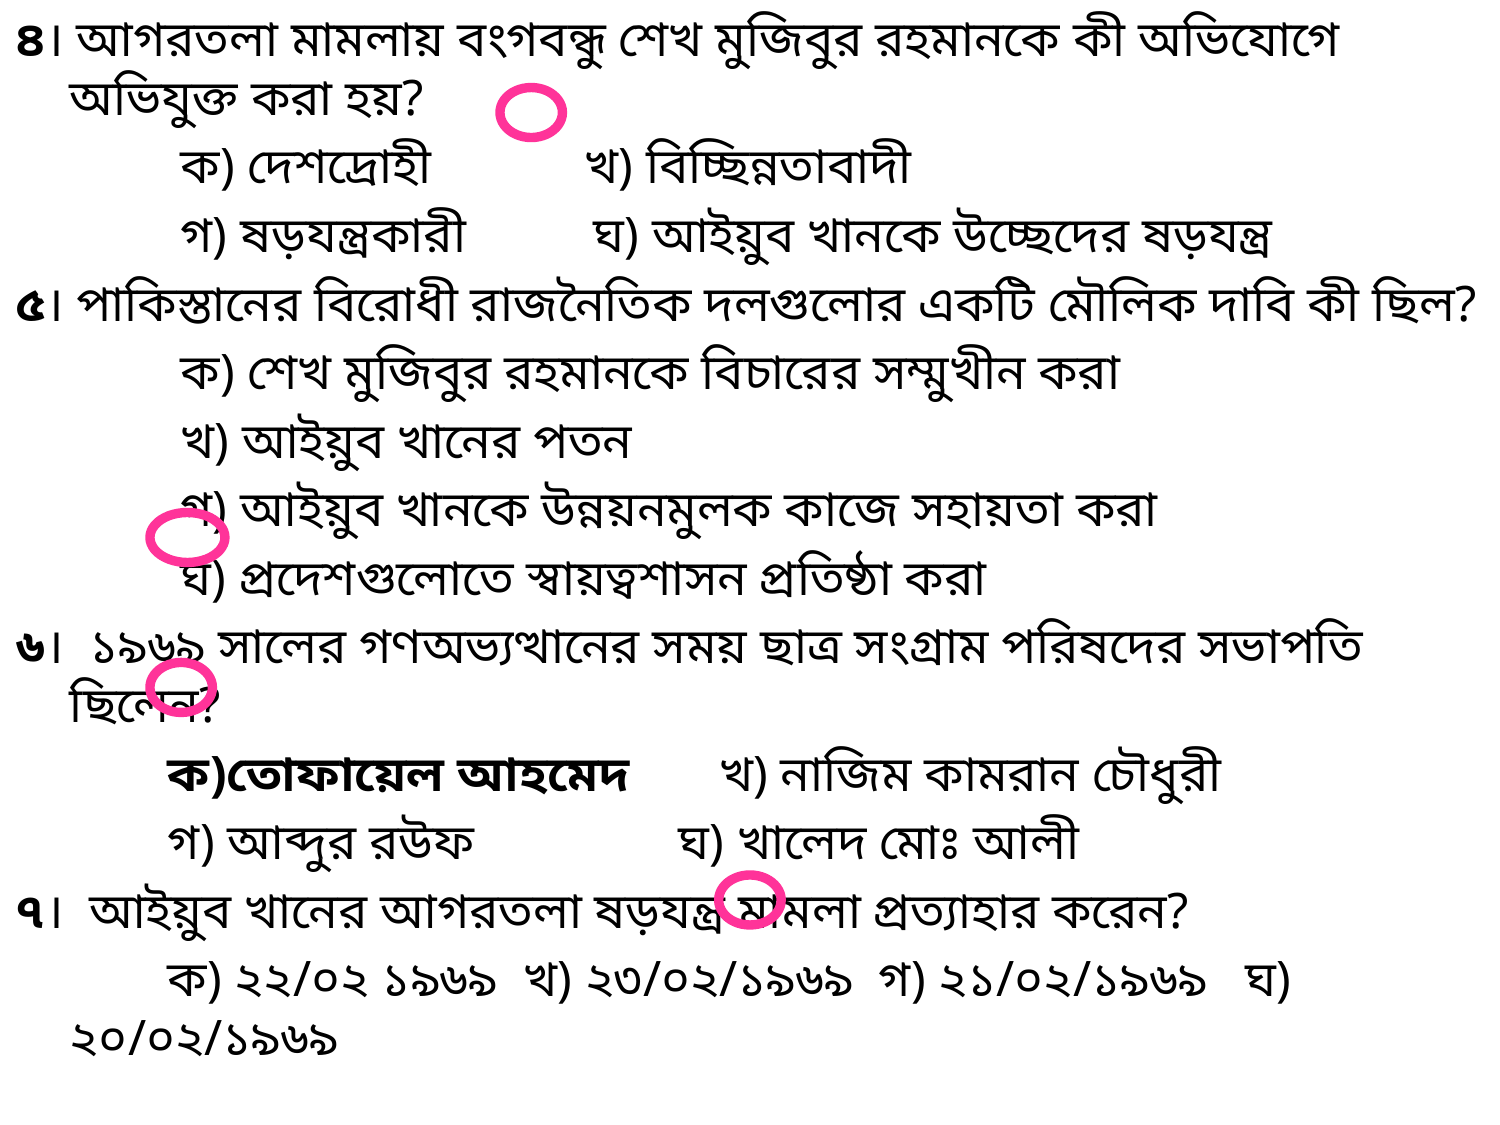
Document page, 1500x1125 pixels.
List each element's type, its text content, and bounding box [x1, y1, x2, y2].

text_box [497, 85, 565, 140]
list ৪। আগরতলা মামলায় বংগবন্ধু শেখ মুজিবুর রহমানকে কী অভিযোগে অভিযুক্ত করা হয়? ক) দেশদ্রোহী খ) বিচ্ছিন্নতাবাদী গ) ষড়যন্ত্রকারী ঘ) আইয়ুব খানকে উচ্ছেদের ষড়যন্ত্র ৫। পাকিস্তানের বিরোধী রাজনৈতিক দলগুলোর একটি মৌলিক দাবি কী ছিল? ক) শেখ মুজিবুর রহমানকে বিচারের সম্মুখীন করা খ) আইয়ুব খানের পতন গ) আইয়ুব খানকে উন্নয়নমুলক কাজে সহায়তা করা ঘ) প্রদেশগুলোতে স্বায়ত্বশাসন প্রতিষ্ঠা করা ৬। ১৯৬৯ সালের গণঅভ্যত্থানের সময় ছাত্র সংগ্রাম পরিষদের সভাপতি ছিলেন? ক)তোফায়েল আহমেদ খ) নাজিম কামরান চৌধুরী গ) আব্দুর রউফ ঘ) খালেদ মোঃ আলী ৭। আইয়ুব খানের আগরতলা ষড়যন্ত্র মামলা প্রত্যাহার করেন? ক) ২২/০২ ১৯৬৯ খ) ২৩/০২/১৯৬৯ গ) ২১/০২/১৯৬৯ ঘ) ২০/০২/১৯৬৯ [0, 0, 1500, 1125]
text_box [147, 660, 215, 715]
text_box [716, 872, 784, 928]
text_box [147, 510, 228, 565]
